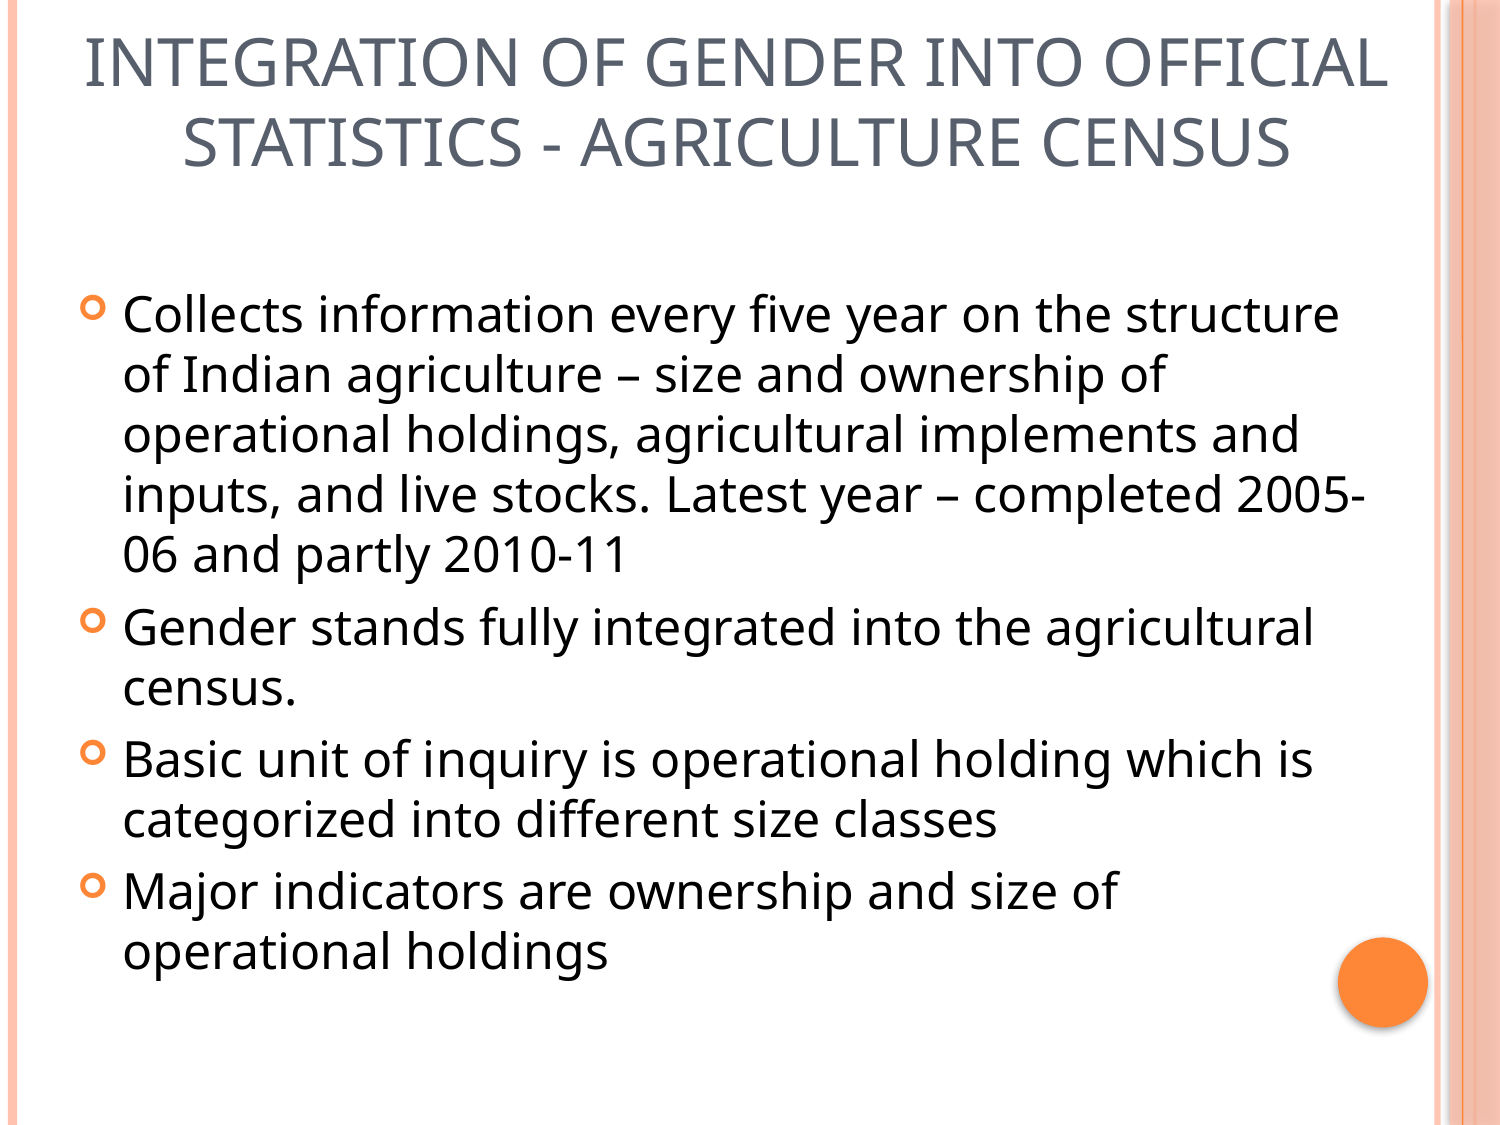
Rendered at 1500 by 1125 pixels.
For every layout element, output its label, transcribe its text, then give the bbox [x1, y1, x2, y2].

list Collects information every five year on the structure of Indian agriculture – size and ownership of operational holdings, agricultural implements and inputs, and live stocks. Latest year – completed 2005-06 and partly 2010-11 Gender stands fully integrated into the agricultural census. Basic unit of inquiry is operational holding which is categorized into different size classes Major indicators are ownership and size of operational holdings [62, 275, 1413, 975]
title Integration of Gender into Official Statistics - Agriculture Census [50, 45, 1425, 188]
